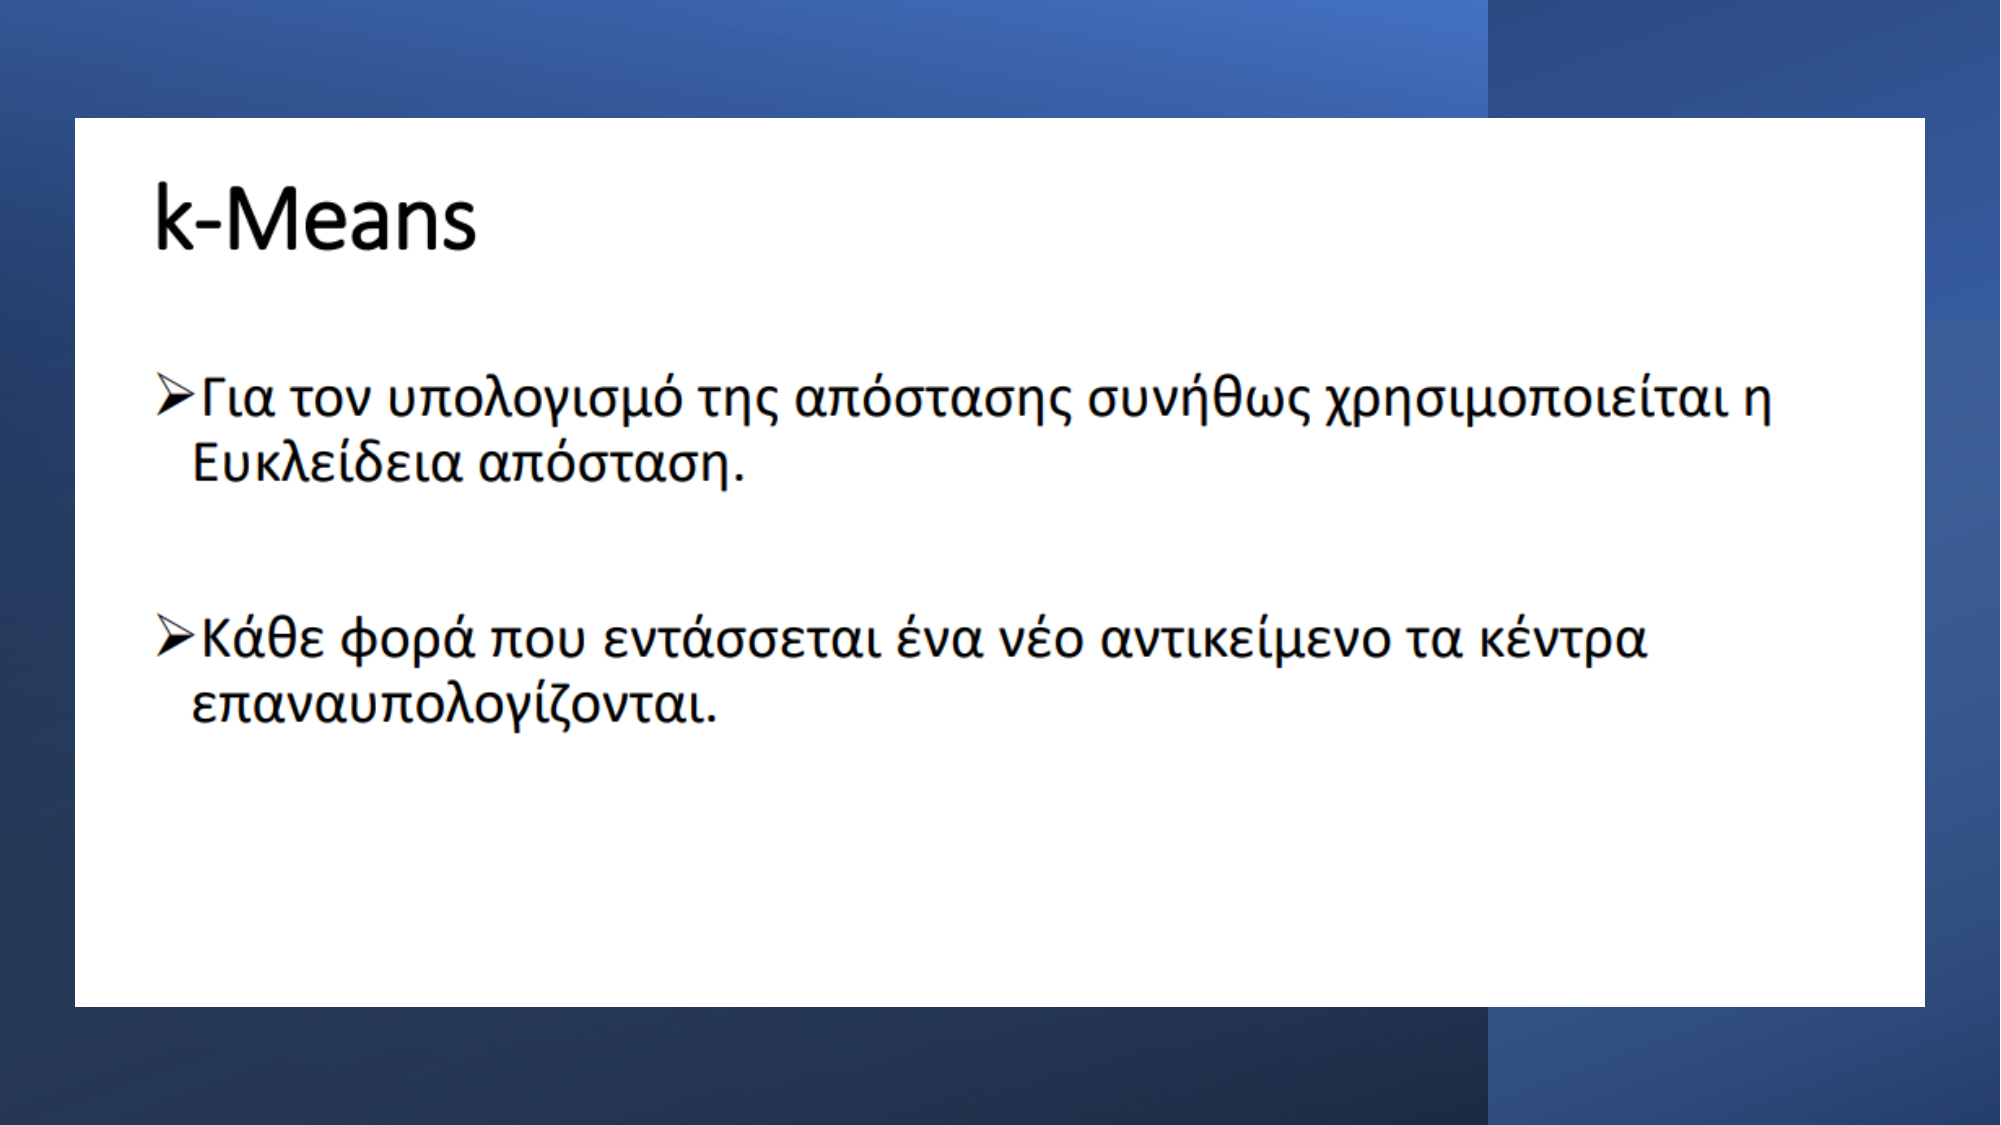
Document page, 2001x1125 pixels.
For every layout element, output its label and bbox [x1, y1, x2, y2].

text_box [1489, 0, 2000, 321]
text_box [0, 321, 2000, 1125]
picture [74, 118, 1925, 1007]
text_box [0, 0, 1489, 321]
